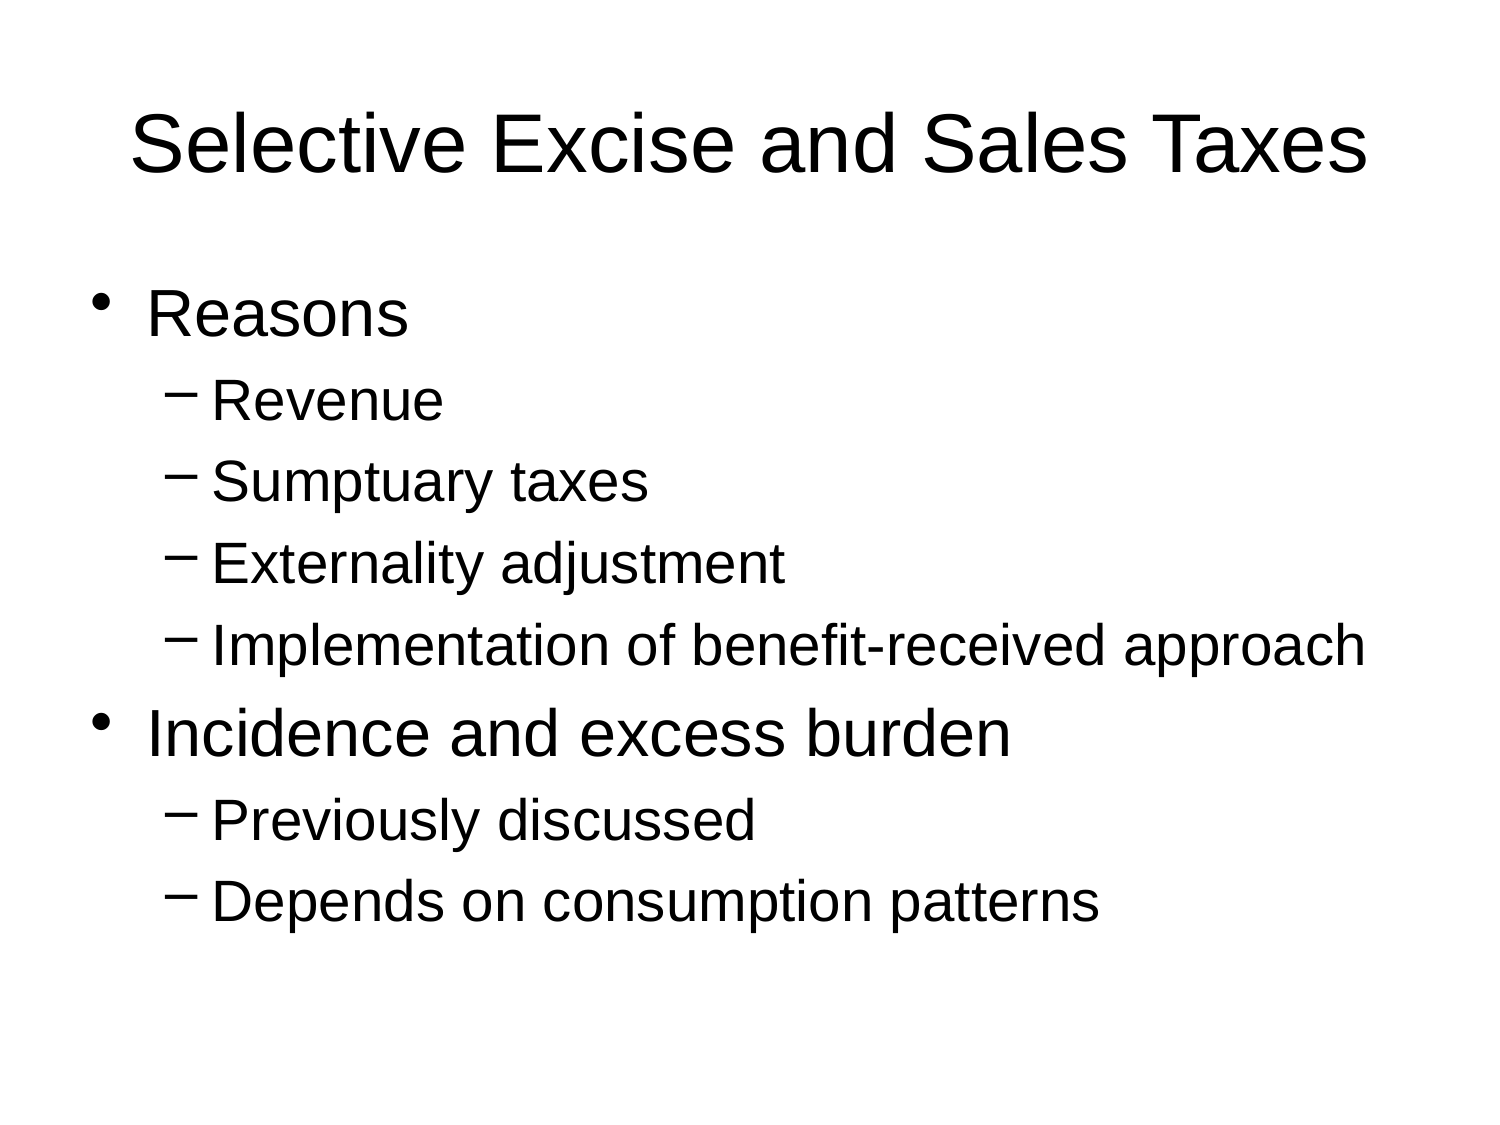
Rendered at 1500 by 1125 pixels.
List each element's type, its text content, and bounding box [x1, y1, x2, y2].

list Reasons Revenue Sumptuary taxes Externality adjustment Implementation of benefit-received approach Incidence and excess burden Previously discussed Depends on consumption patterns [75, 262, 1425, 1005]
title Selective Excise and Sales Taxes [75, 45, 1425, 233]
